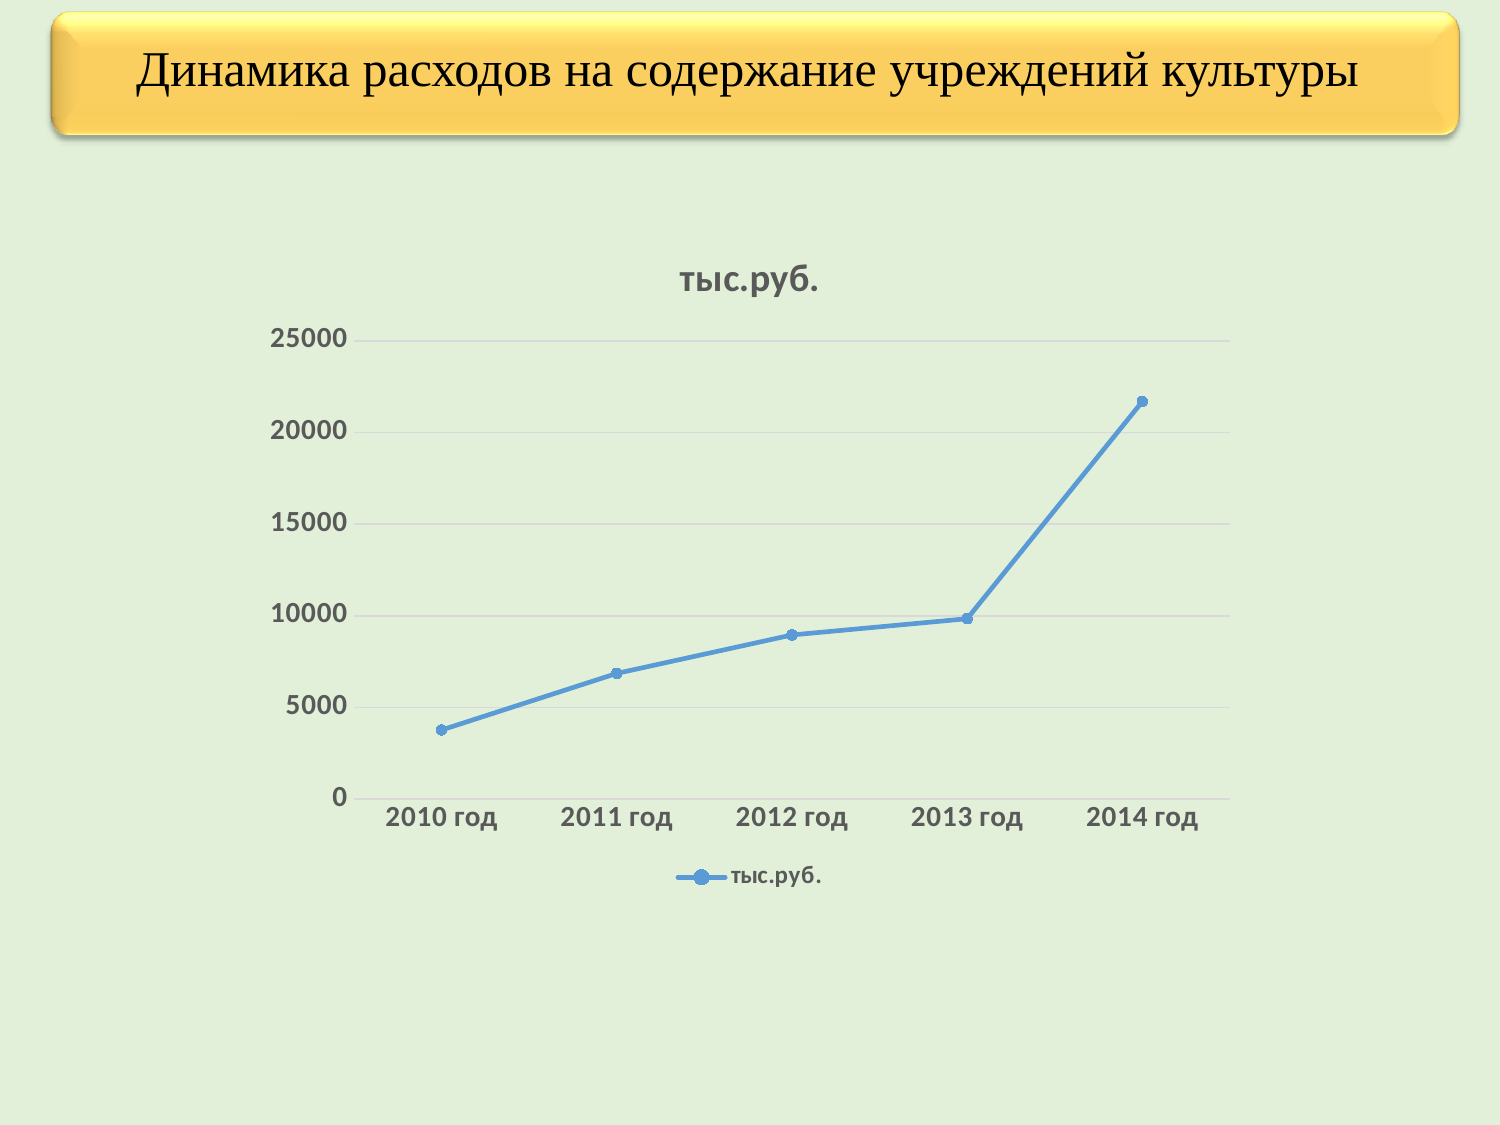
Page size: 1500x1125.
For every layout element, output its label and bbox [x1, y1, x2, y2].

text_box [41, 0, 1468, 161]
chart [249, 229, 1250, 896]
